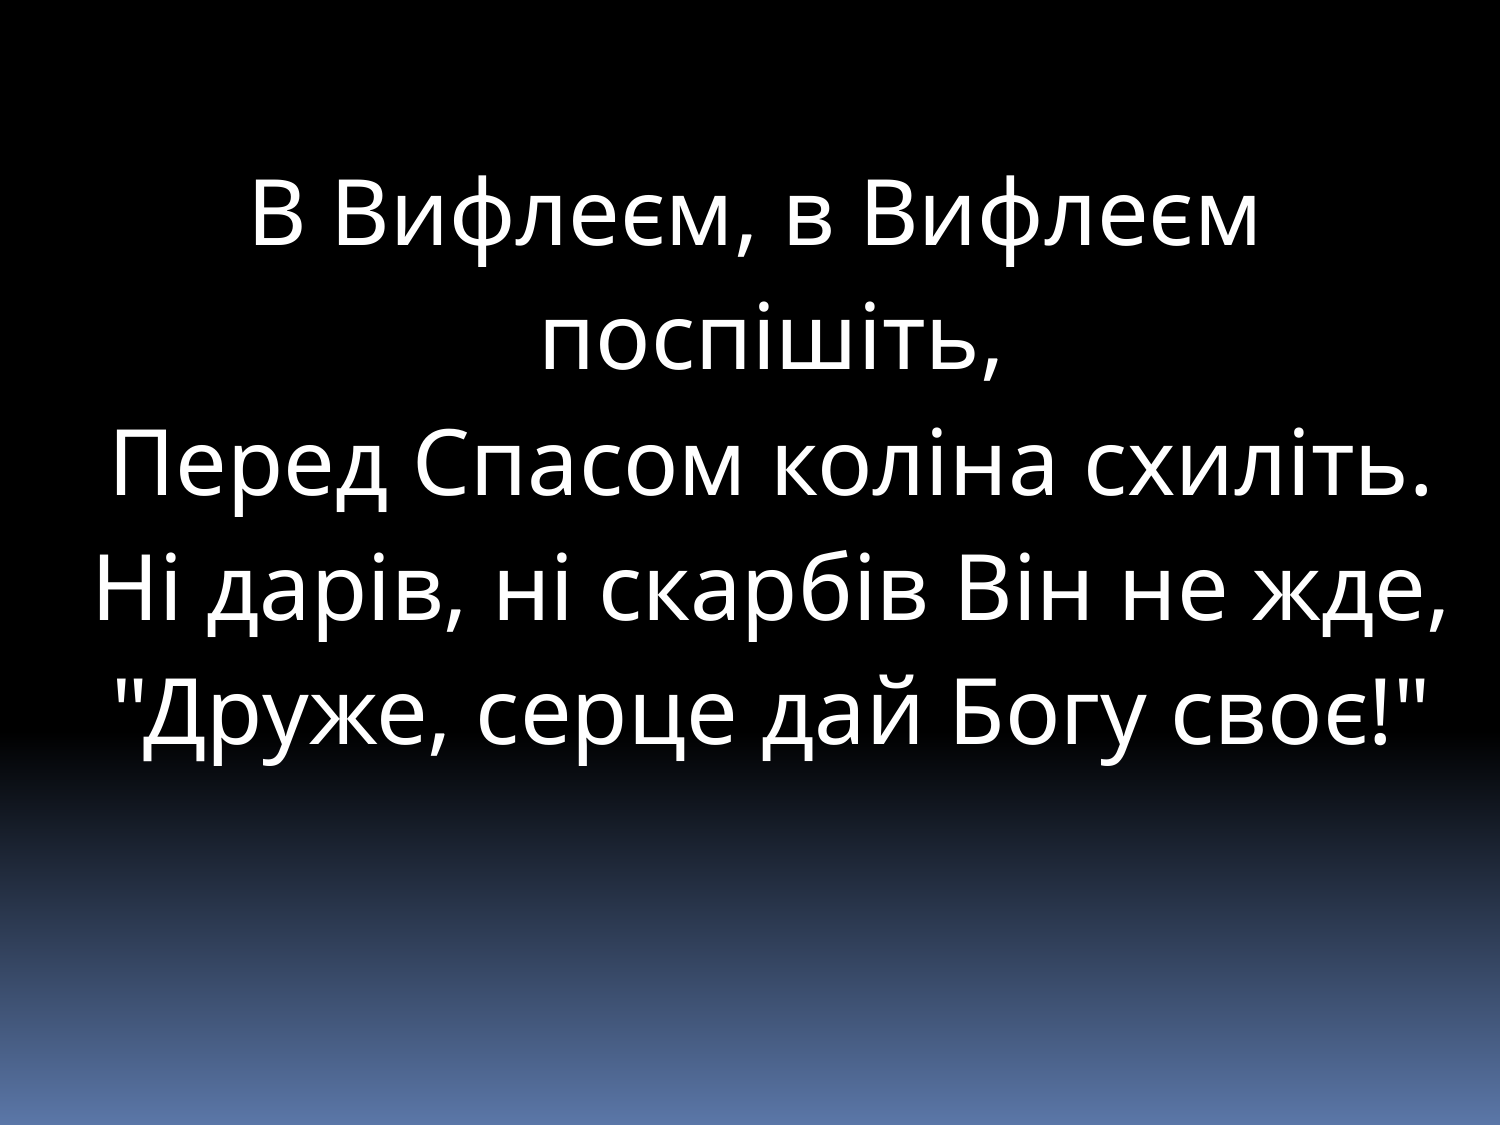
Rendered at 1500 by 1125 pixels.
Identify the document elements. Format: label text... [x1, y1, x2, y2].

list В Вифлеєм, в Вифлеєм поспішіть, Перед Спасом коліна схиліть. Ні дарів, ні скарбів Він не жде, "Друже, серце дай Богу своє!" [0, 0, 1500, 1125]
